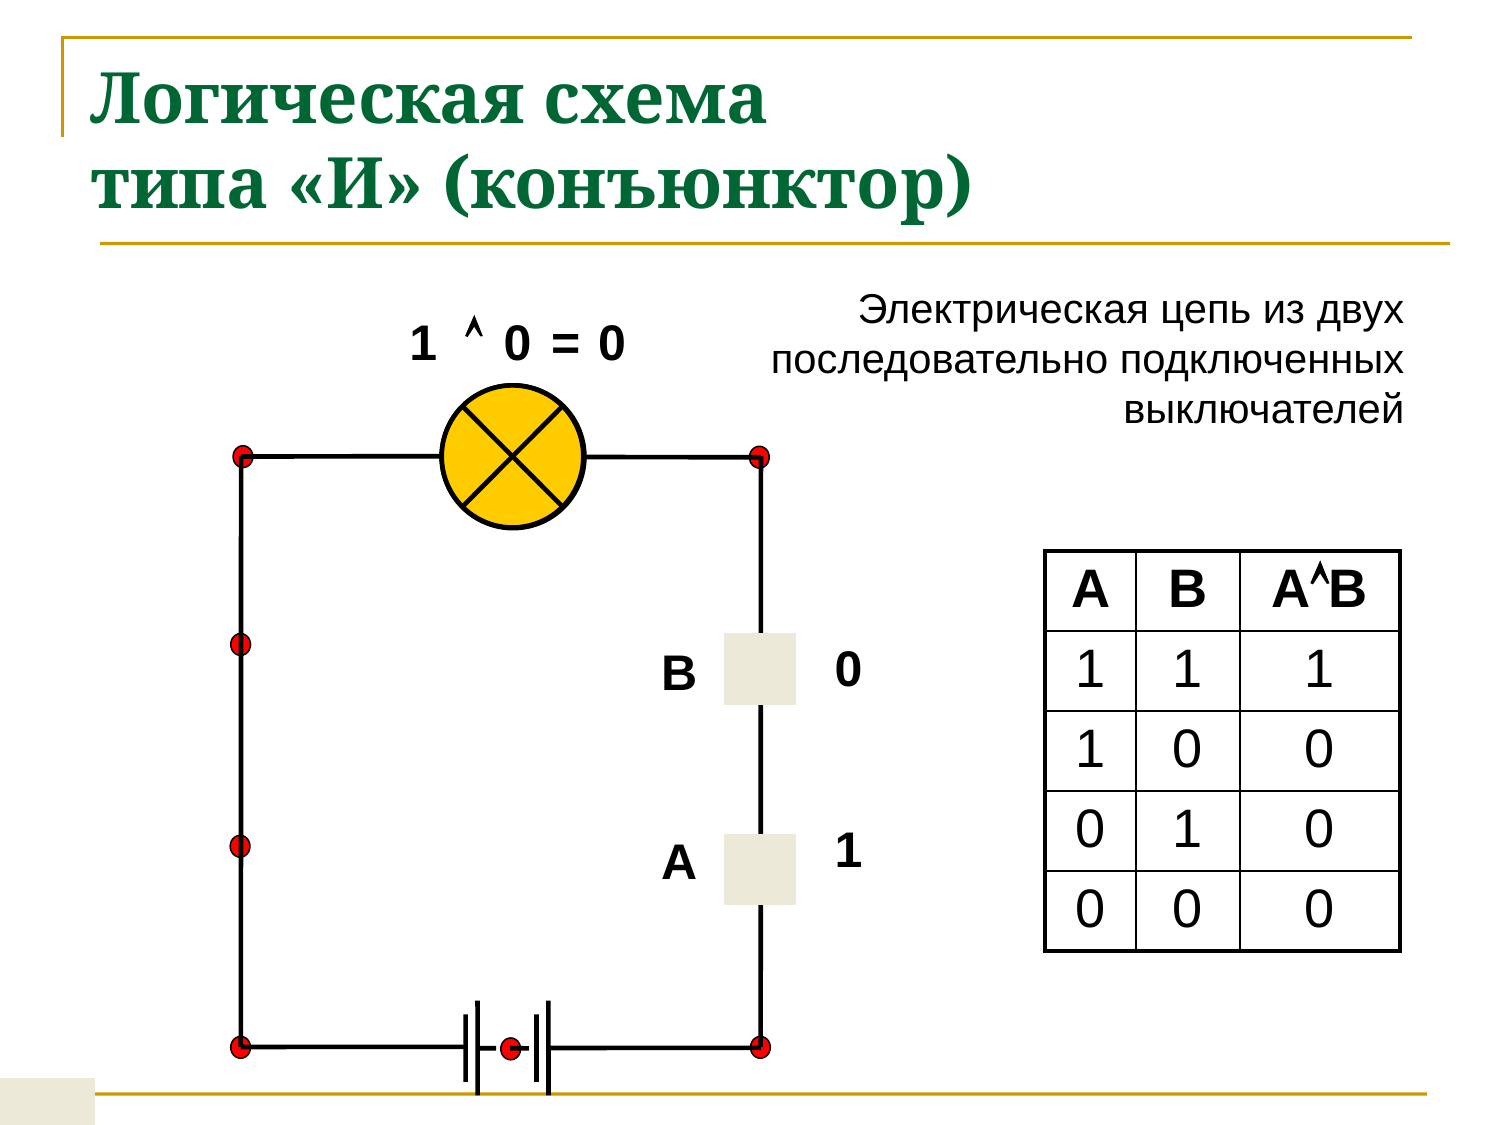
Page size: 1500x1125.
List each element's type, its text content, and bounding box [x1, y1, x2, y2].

table_cell 0 [1137, 712, 1239, 790]
table_header AB [1241, 553, 1398, 630]
table_cell 0 [1241, 872, 1398, 949]
text_box [241, 835, 250, 858]
text_box [749, 458, 760, 469]
text_box [230, 835, 240, 858]
table_cell 1 [1047, 712, 1135, 790]
text_box 0 [489, 302, 536, 378]
text_box [230, 1036, 251, 1059]
text_box A [643, 822, 715, 898]
text_box  [438, 300, 510, 376]
text_box [242, 633, 251, 656]
text_box 1 [394, 302, 442, 378]
table_header A [1047, 553, 1135, 630]
table_header B [1137, 553, 1239, 630]
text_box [465, 1000, 549, 1096]
title Логическая схема типа «И» (конъюнктор) [74, 45, 1426, 233]
text_box 0 [819, 629, 868, 704]
text_box 1 [819, 810, 868, 886]
table_cell 0 [1047, 792, 1135, 870]
text_box = [536, 302, 583, 378]
text_box 0 [583, 302, 631, 378]
text_box [750, 1036, 771, 1059]
table_cell 1 [1137, 792, 1239, 870]
text_box Электрическая цепь из двух последовательно подключенных выключателей [744, 274, 1420, 440]
text_box [441, 385, 584, 528]
table_cell 0 [1137, 872, 1239, 949]
table_cell 0 [1241, 712, 1398, 790]
table_cell 1 [1241, 632, 1398, 710]
table_cell 0 [1241, 792, 1398, 870]
text_box [233, 445, 253, 468]
table_cell 0 [1047, 872, 1135, 949]
table_cell 1 [1137, 632, 1239, 710]
table_cell 1 [1047, 632, 1135, 710]
text_box В [643, 633, 715, 708]
text_box [749, 446, 770, 468]
text_box [230, 633, 241, 656]
